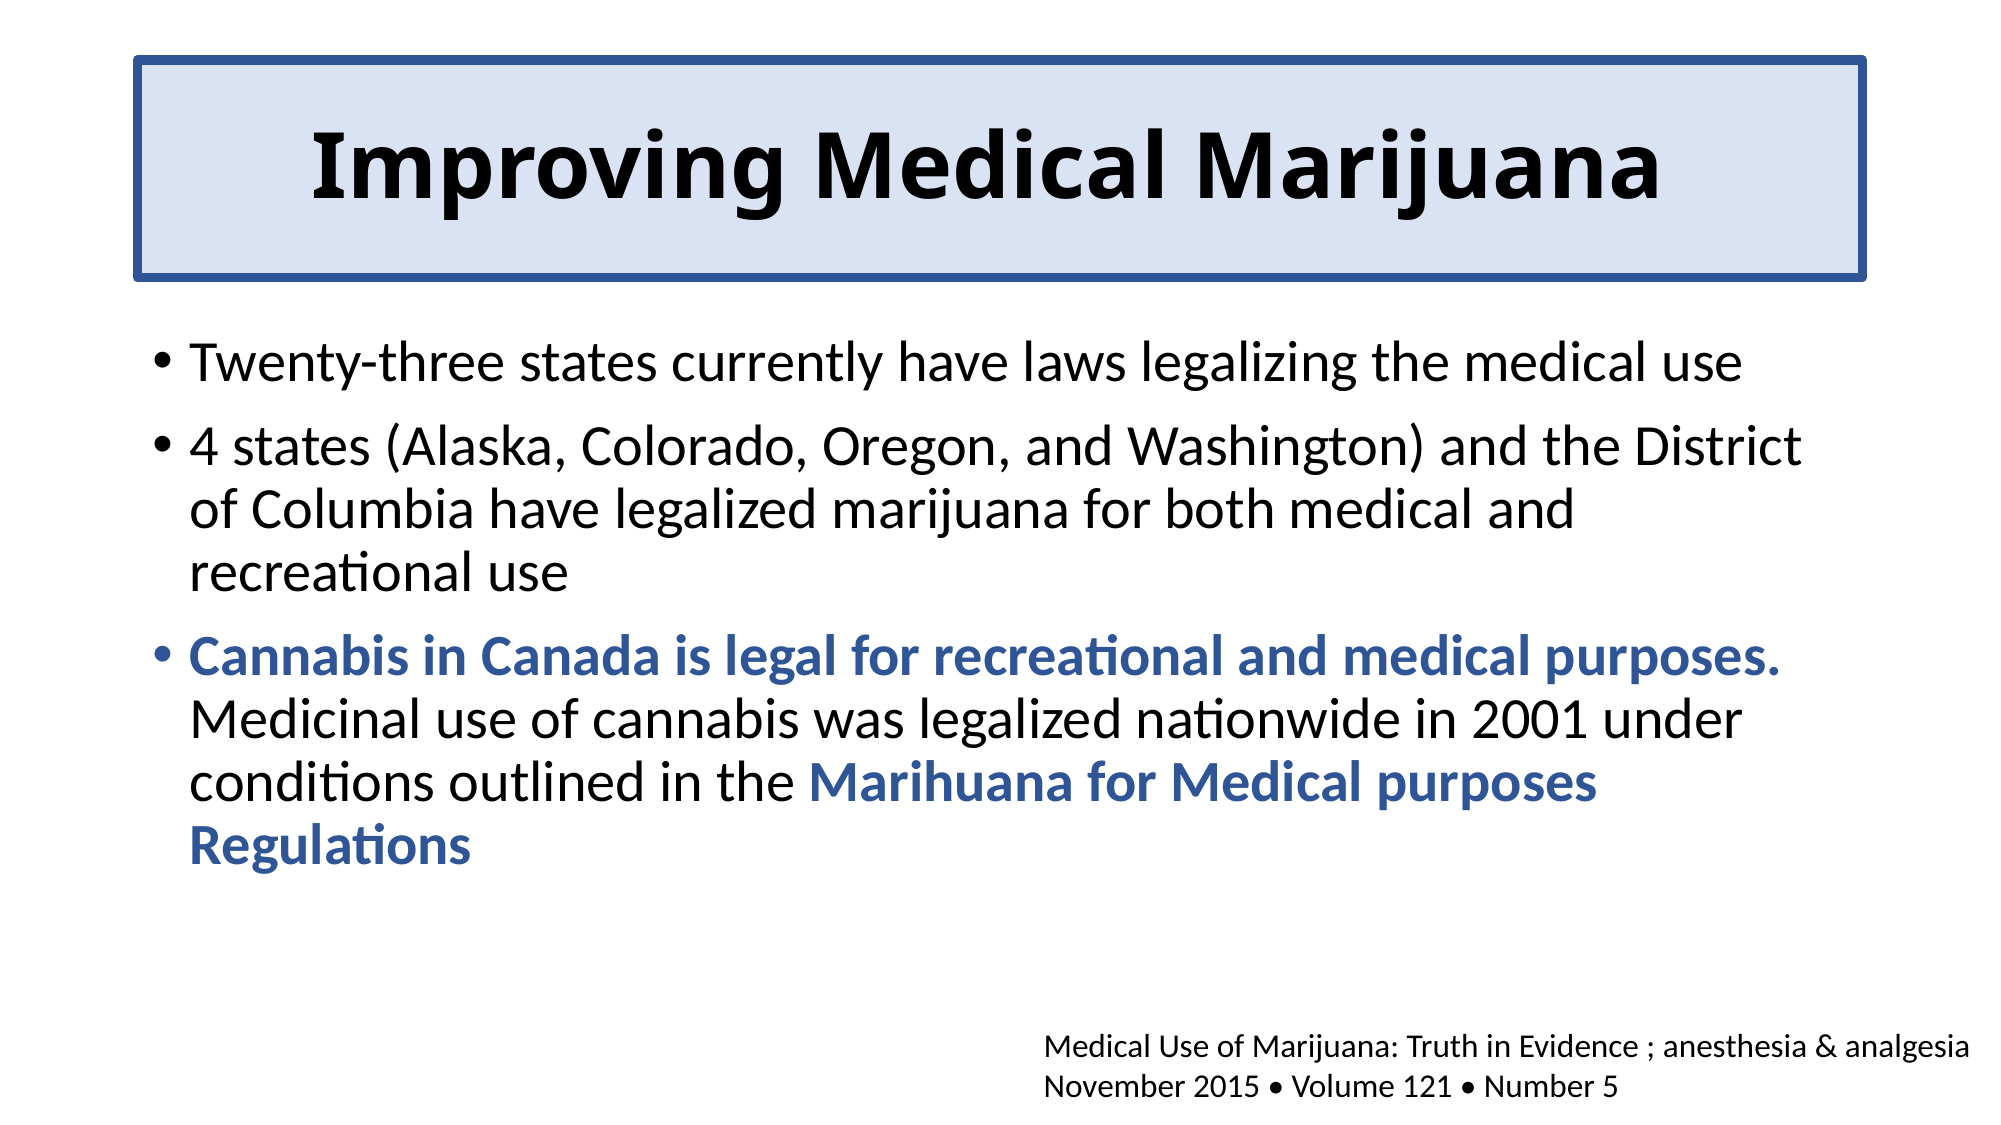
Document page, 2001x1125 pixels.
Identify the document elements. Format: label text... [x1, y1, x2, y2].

title Improving Medical Marijuana [137, 59, 1863, 278]
text_box Medical Use of Marijuana: Truth in Evidence ; anesthesia & analgesia November 2015 • Volume 121 • Number 5 [1028, 1017, 2000, 1112]
list Twenty-three states currently have laws legalizing the medical use 4 states (Alaska, Colorado, Oregon, and Washington) and the District of Columbia have legalized marijuana for both medical and recreational use Cannabis in Canada is legal for recreational and medical purposes. Medicinal use of cannabis was legalized nationwide in 2001 under conditions outlined in the Marihuana for Medical purposes Regulations [137, 324, 1863, 1038]
